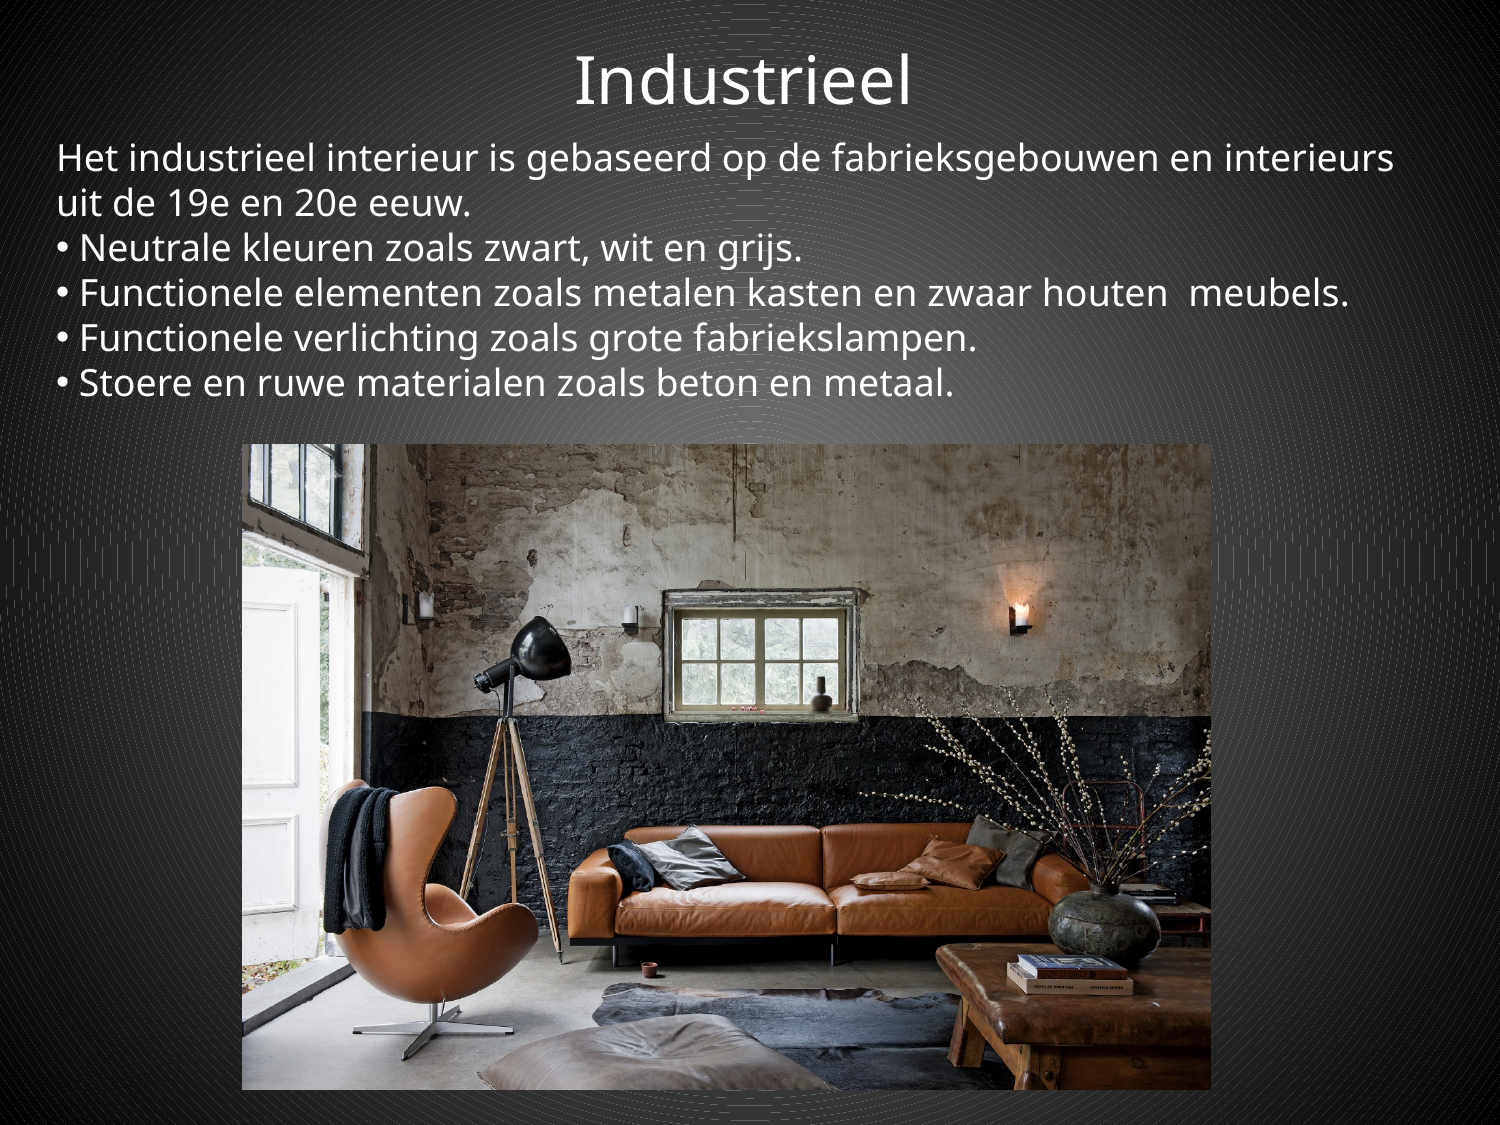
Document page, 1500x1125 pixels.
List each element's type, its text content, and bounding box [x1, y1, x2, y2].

text_box Het industrieel interieur is gebaseerd op de fabrieksgebouwen en interieurs uit de 19e en 20e eeuw. Neutrale kleuren zoals zwart, wit en grijs. Functionele elementen zoals metalen kasten en zwaar houten meubels. Functionele verlichting zoals grote fabriekslampen. Stoere en ruwe materialen zoals beton en metaal. [41, 126, 1436, 412]
text_box Industrieel [147, 30, 1341, 126]
picture [241, 444, 1211, 1091]
